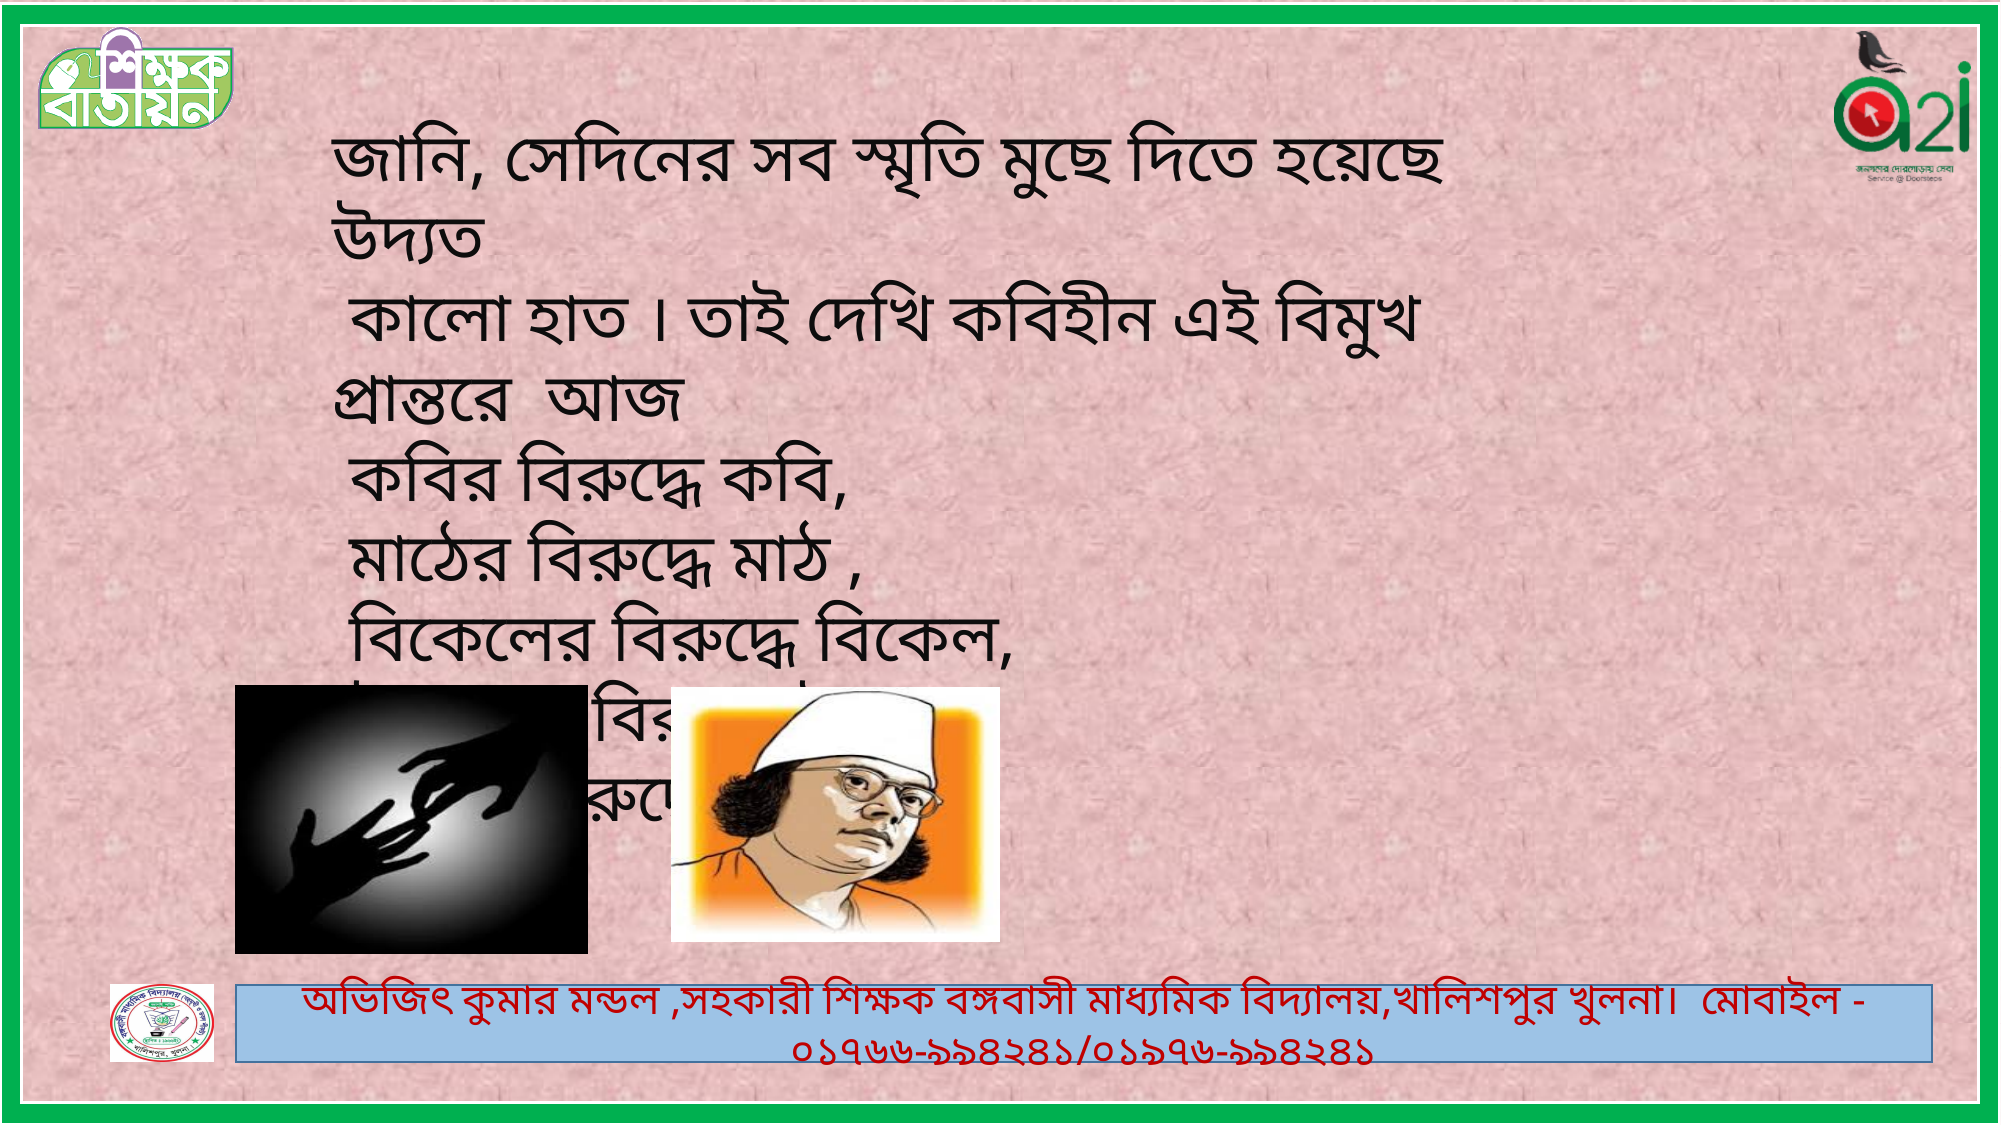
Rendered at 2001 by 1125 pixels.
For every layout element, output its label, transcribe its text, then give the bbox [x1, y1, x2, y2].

picture [0, 0, 2001, 1125]
picture [23, 21, 1977, 1101]
text_box অভিজিৎ কুমার মন্ডল ,সহকারী শিক্ষক বঙ্গবাসী মাধ্যমিক বিদ্যালয়,খালিশপুর খুলনা। মোবাইল -০১৭৬৬-৯৯৪২৪১/০১৯৭৬-৯৯৪২৪১ [235, 984, 1933, 1063]
text_box [0, 2, 2000, 1125]
text_box জানি, সেদিনের সব স্মৃতি মুছে দিতে হয়েছে উদ্যত কালো হাত । তাই দেখি কবিহীন এই বিমুখ প্রান্তরে আজ কবির বিরুদ্ধে কবি, মাঠের বিরুদ্ধে মাঠ , বিকেলের বিরুদ্ধে বিকেল, উদ্যানের বিরুদ্ধে উদ্যান , মার্চের বিরুদ্ধে মার্চ...। [317, 107, 1525, 842]
